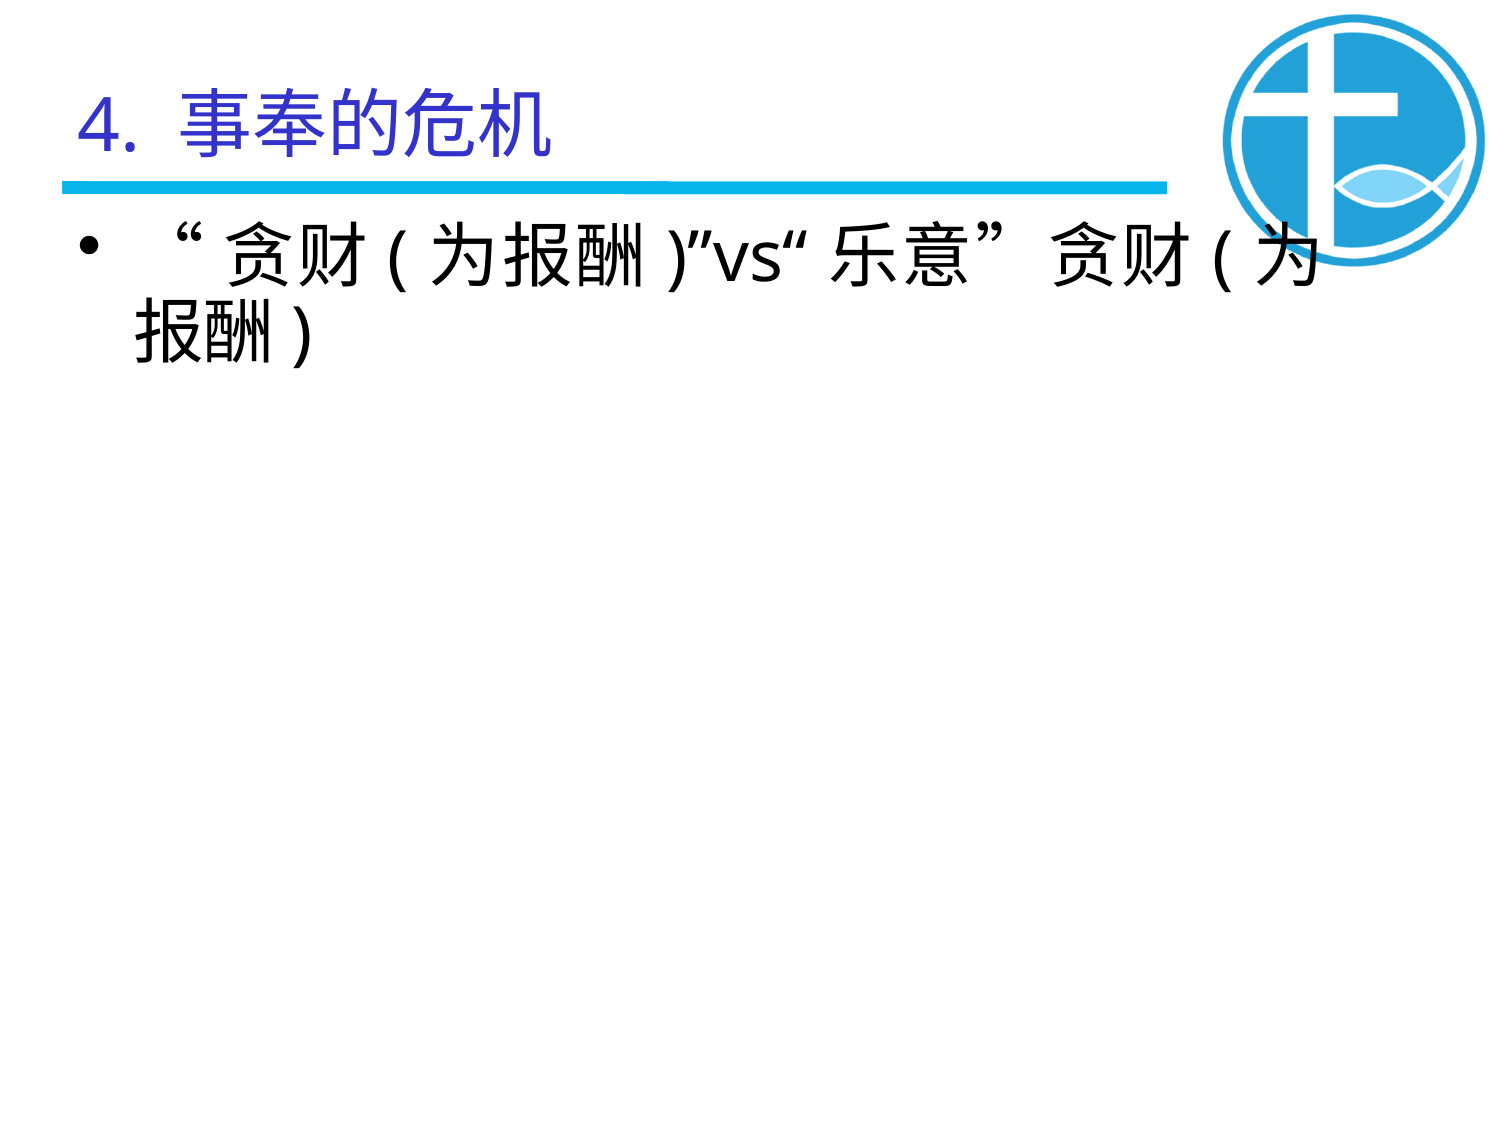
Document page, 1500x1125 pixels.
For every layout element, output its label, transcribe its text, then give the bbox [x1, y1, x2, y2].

text_box 4. 事奉的危机 [69, 79, 1130, 175]
picture [1207, 0, 1500, 281]
text_box “贪财(为报酬)”vs“乐意”贪财(为报酬) [69, 212, 1332, 381]
